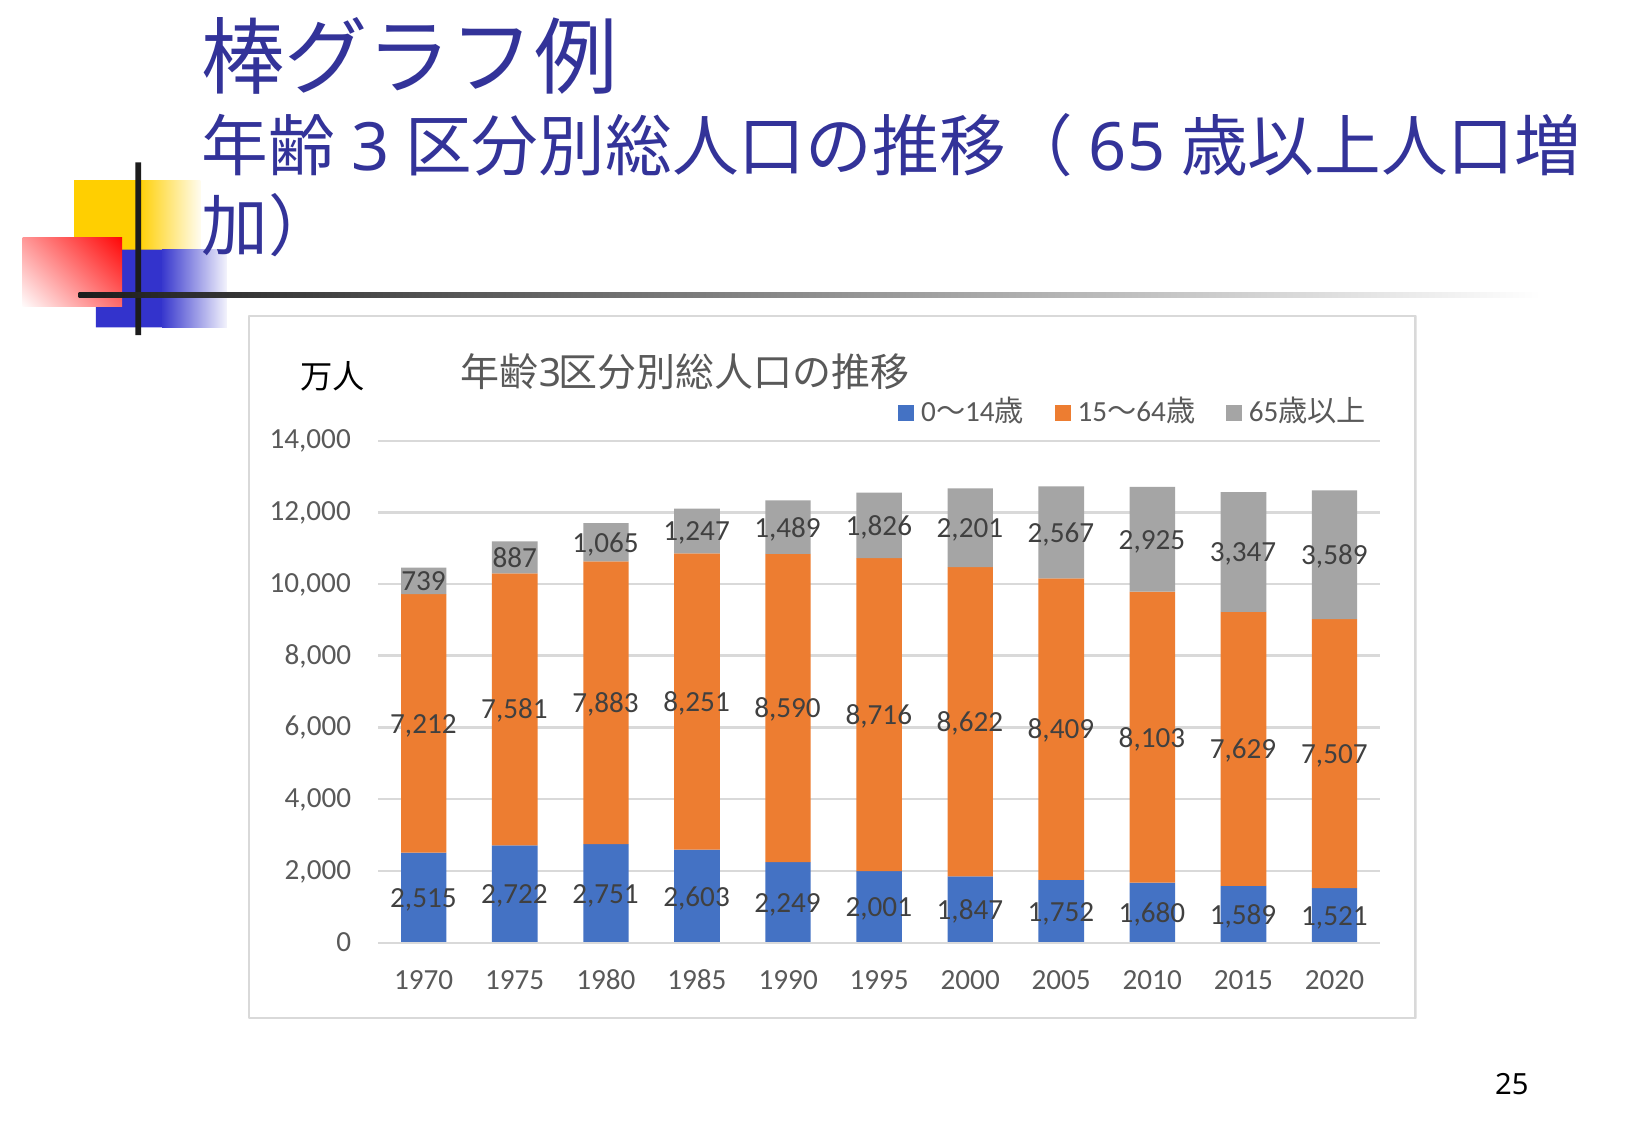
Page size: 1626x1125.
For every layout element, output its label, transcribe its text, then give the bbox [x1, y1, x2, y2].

title 棒グラフ例 年齢3区分別総人口の推移（65歳以上人口増加） [186, 138, 1604, 272]
picture [247, 314, 1417, 1020]
slide_number 25 [1205, 1037, 1544, 1113]
